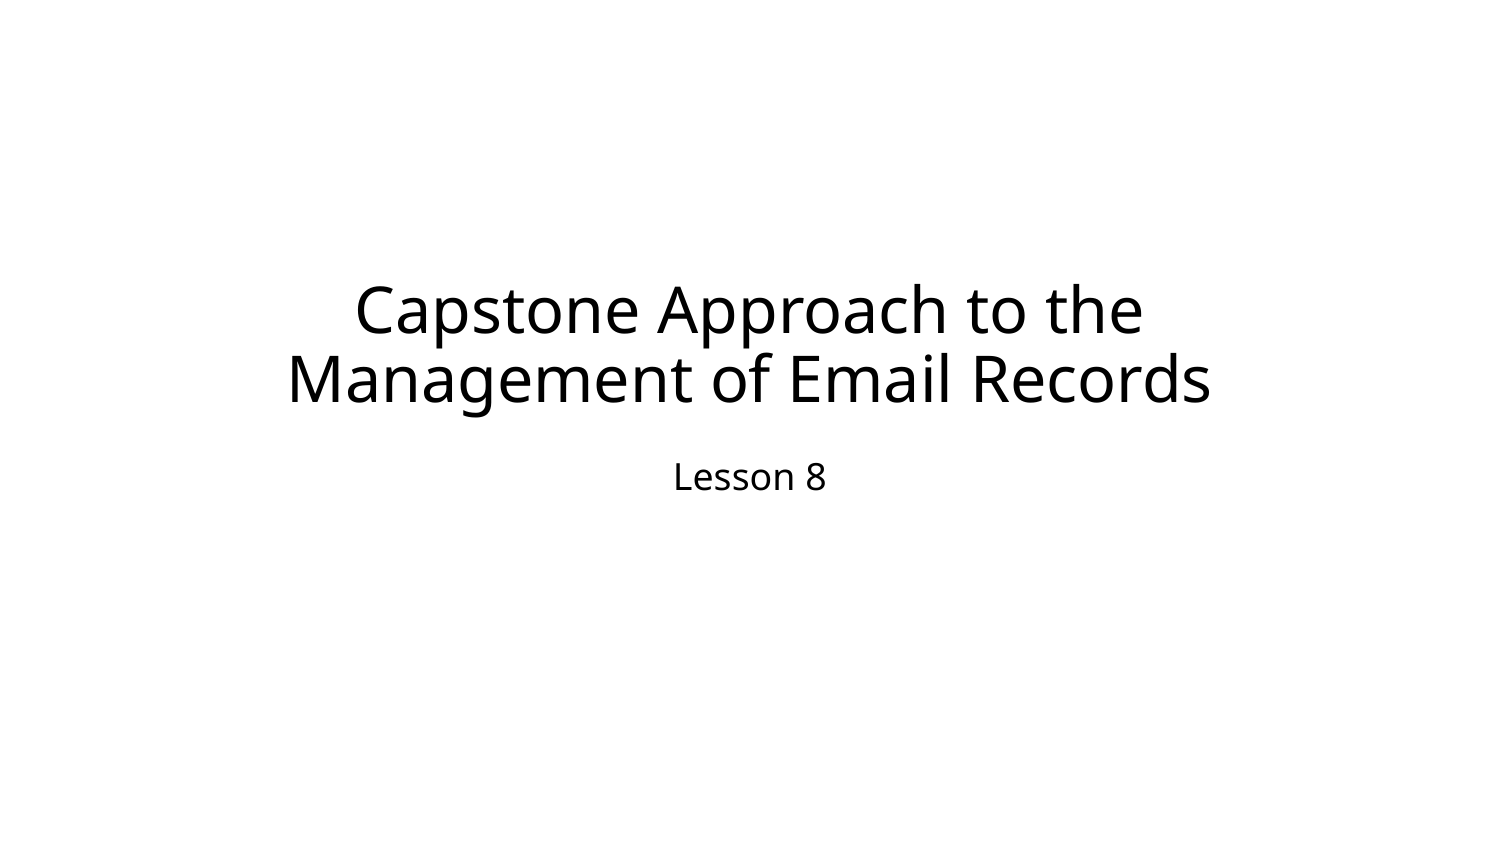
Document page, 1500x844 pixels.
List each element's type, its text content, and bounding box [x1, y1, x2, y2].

subtitle Lesson 8 [187, 443, 1313, 647]
title Capstone Approach to the Management of Email Records [187, 138, 1313, 432]
